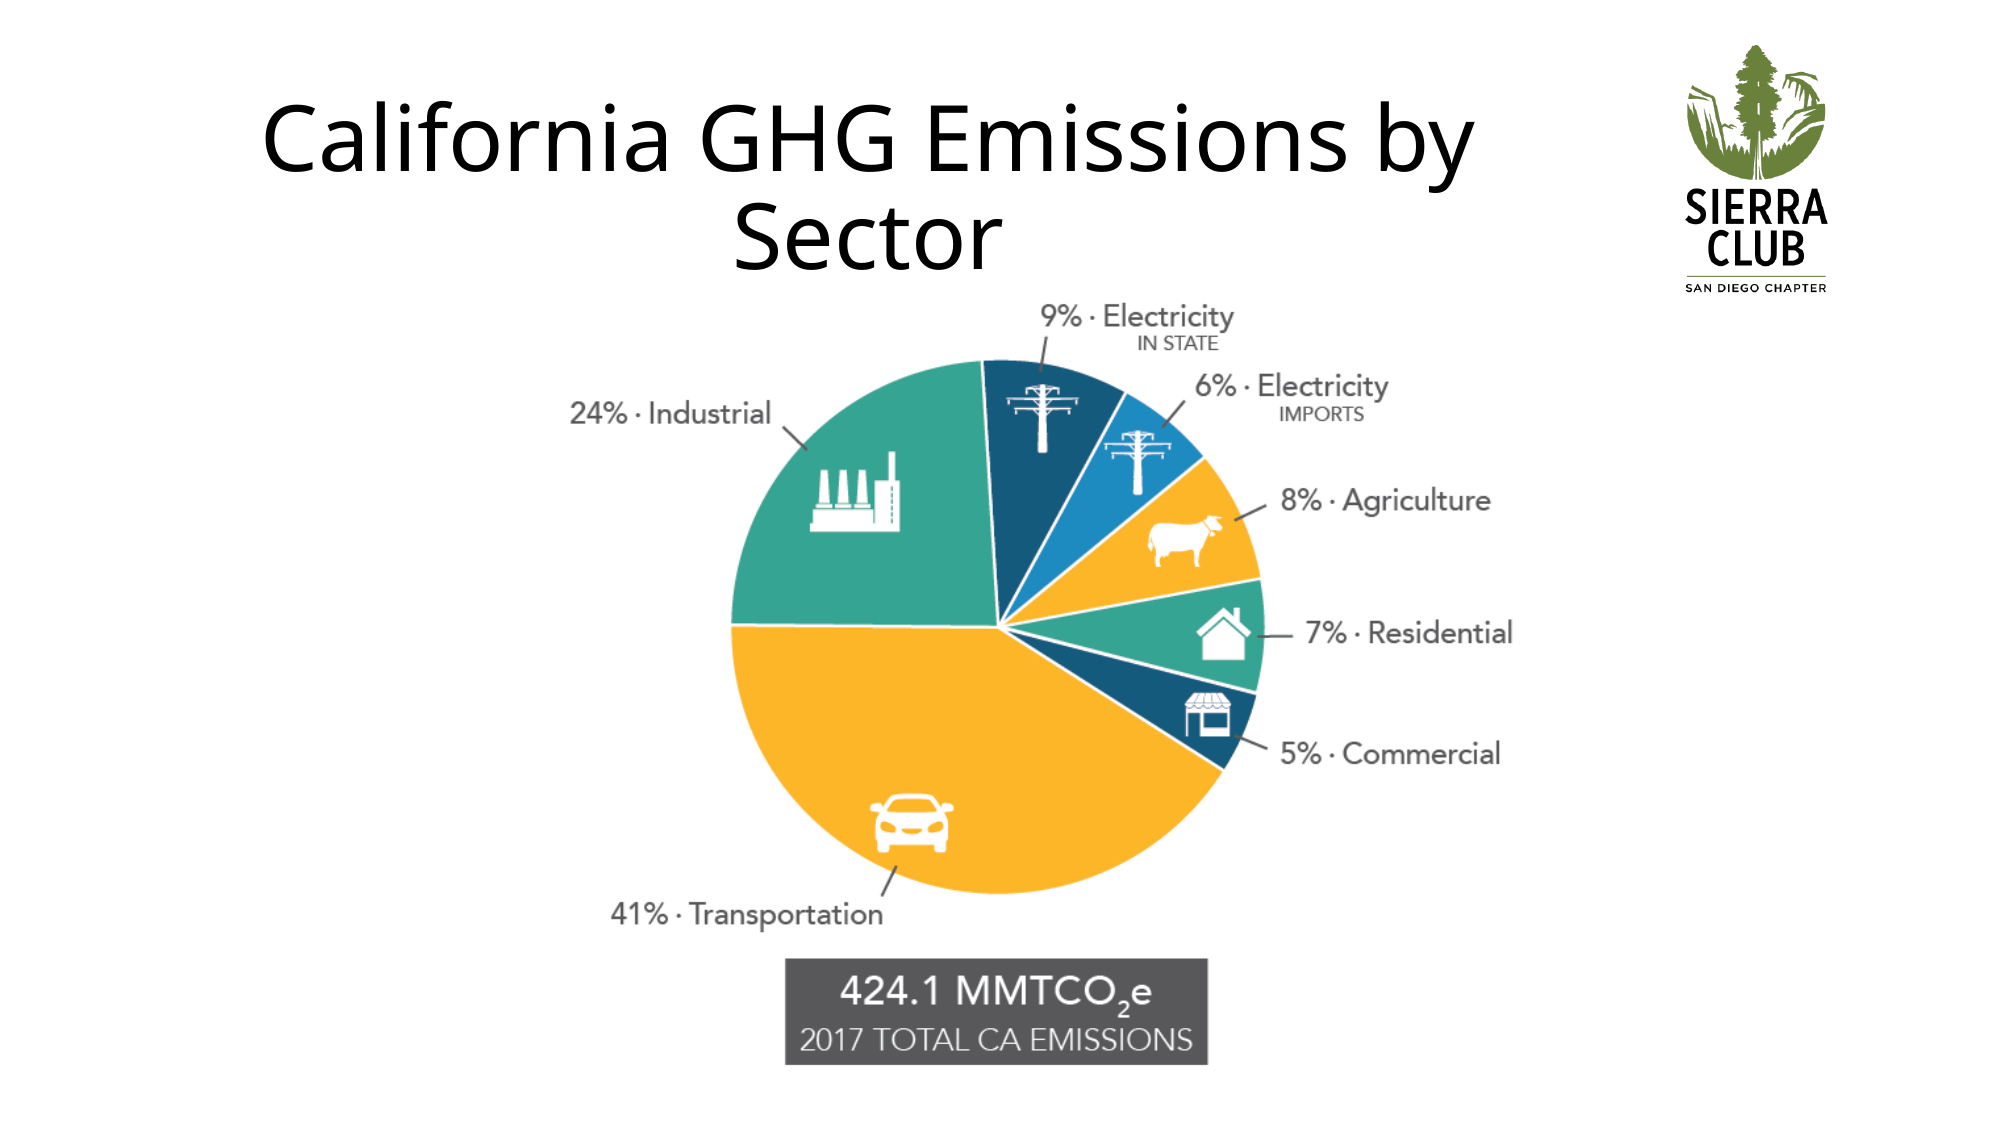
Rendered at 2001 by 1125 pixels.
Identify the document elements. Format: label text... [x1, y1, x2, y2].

picture [1678, 38, 1831, 300]
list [555, 299, 1519, 1073]
title California GHG Emissions by Sector [137, 82, 1600, 300]
